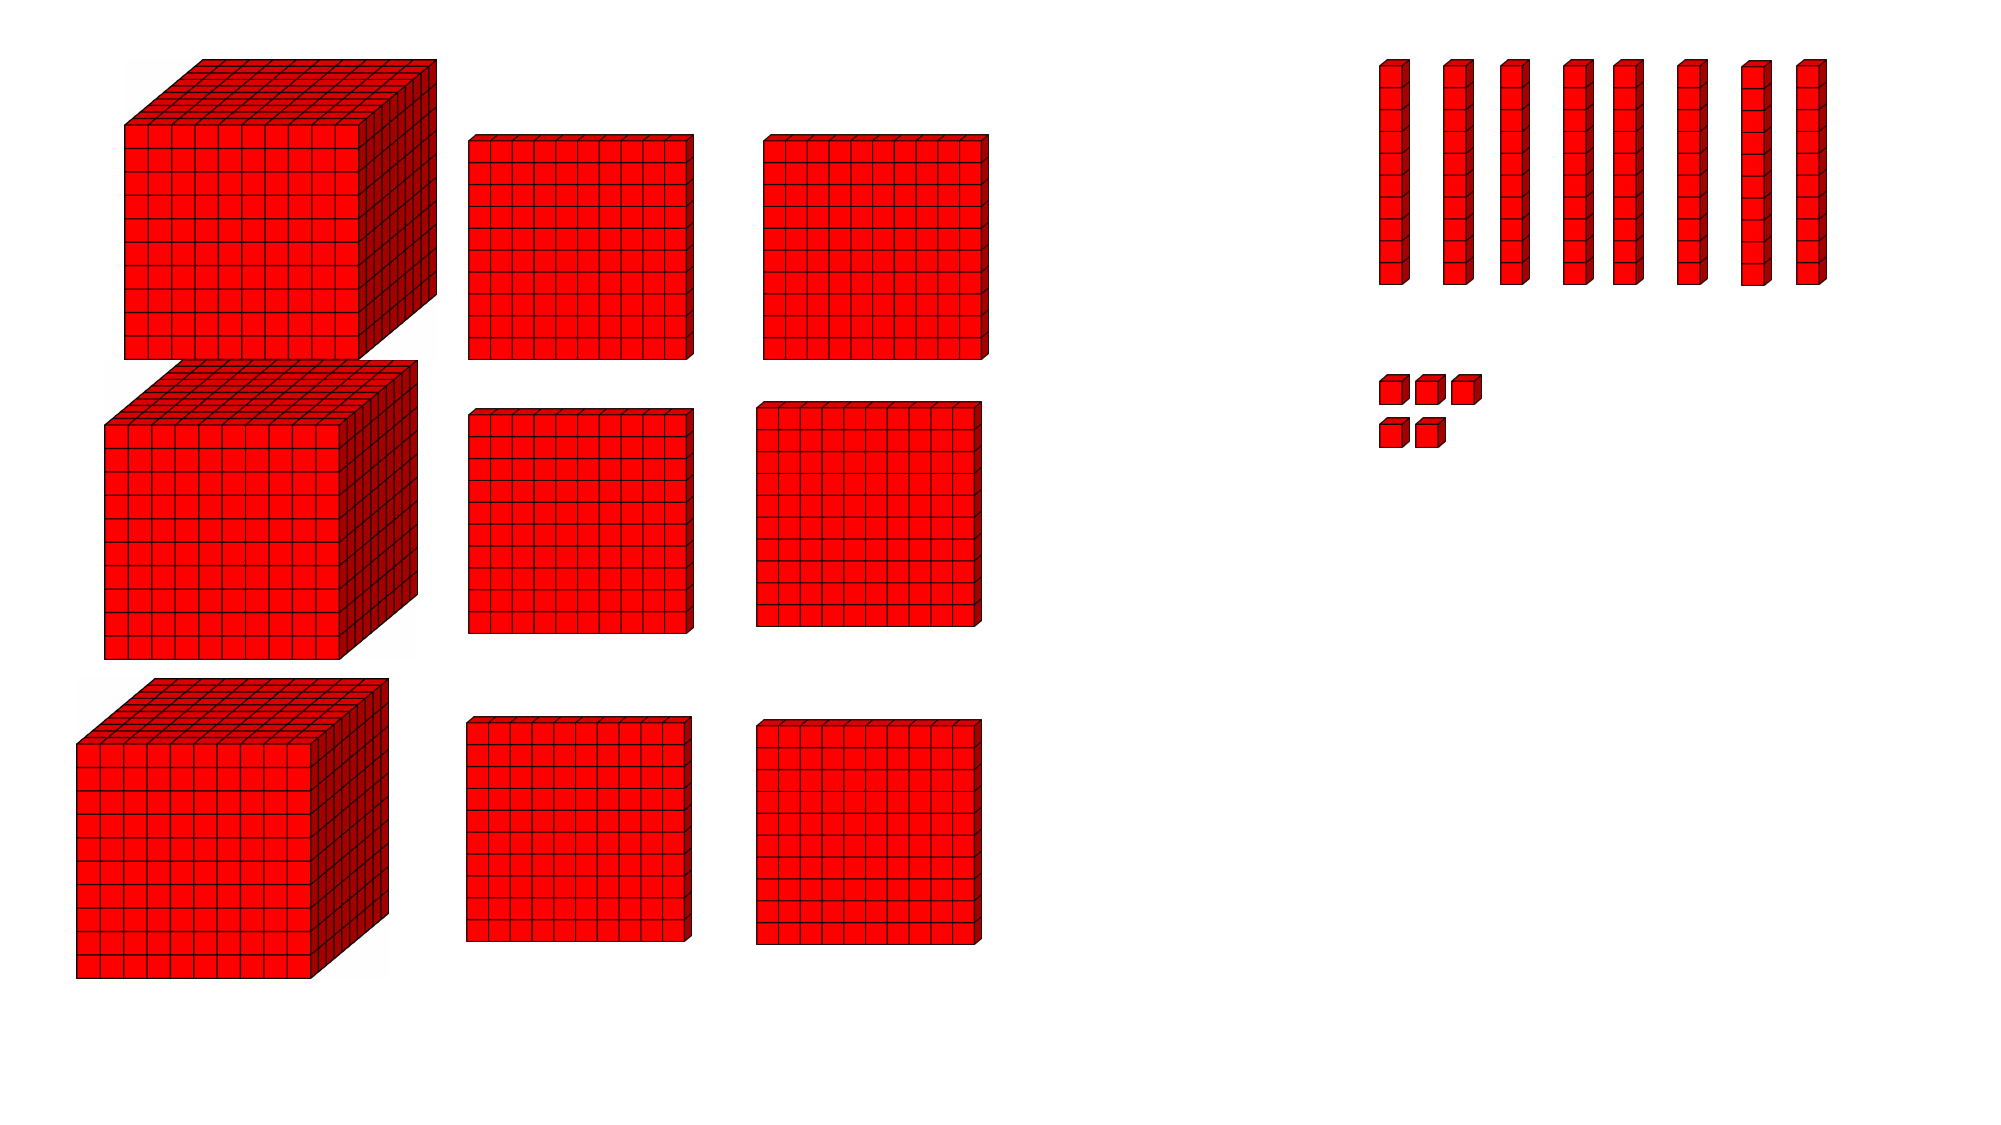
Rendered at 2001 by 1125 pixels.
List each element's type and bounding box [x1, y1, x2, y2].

picture [1741, 60, 1772, 286]
picture [756, 719, 982, 945]
picture [1796, 59, 1827, 285]
picture [104, 59, 437, 660]
picture [1443, 59, 1474, 285]
picture [1415, 417, 1446, 448]
picture [1379, 59, 1410, 285]
picture [1677, 59, 1708, 285]
picture [1451, 374, 1482, 405]
picture [1613, 59, 1644, 285]
picture [1499, 59, 1530, 285]
picture [468, 408, 694, 634]
picture [1563, 59, 1594, 285]
picture [468, 134, 694, 360]
picture [756, 401, 982, 627]
picture [763, 134, 989, 360]
picture [1415, 374, 1446, 405]
picture [1379, 374, 1410, 405]
picture [76, 678, 389, 979]
picture [466, 716, 692, 942]
picture [1379, 417, 1410, 448]
